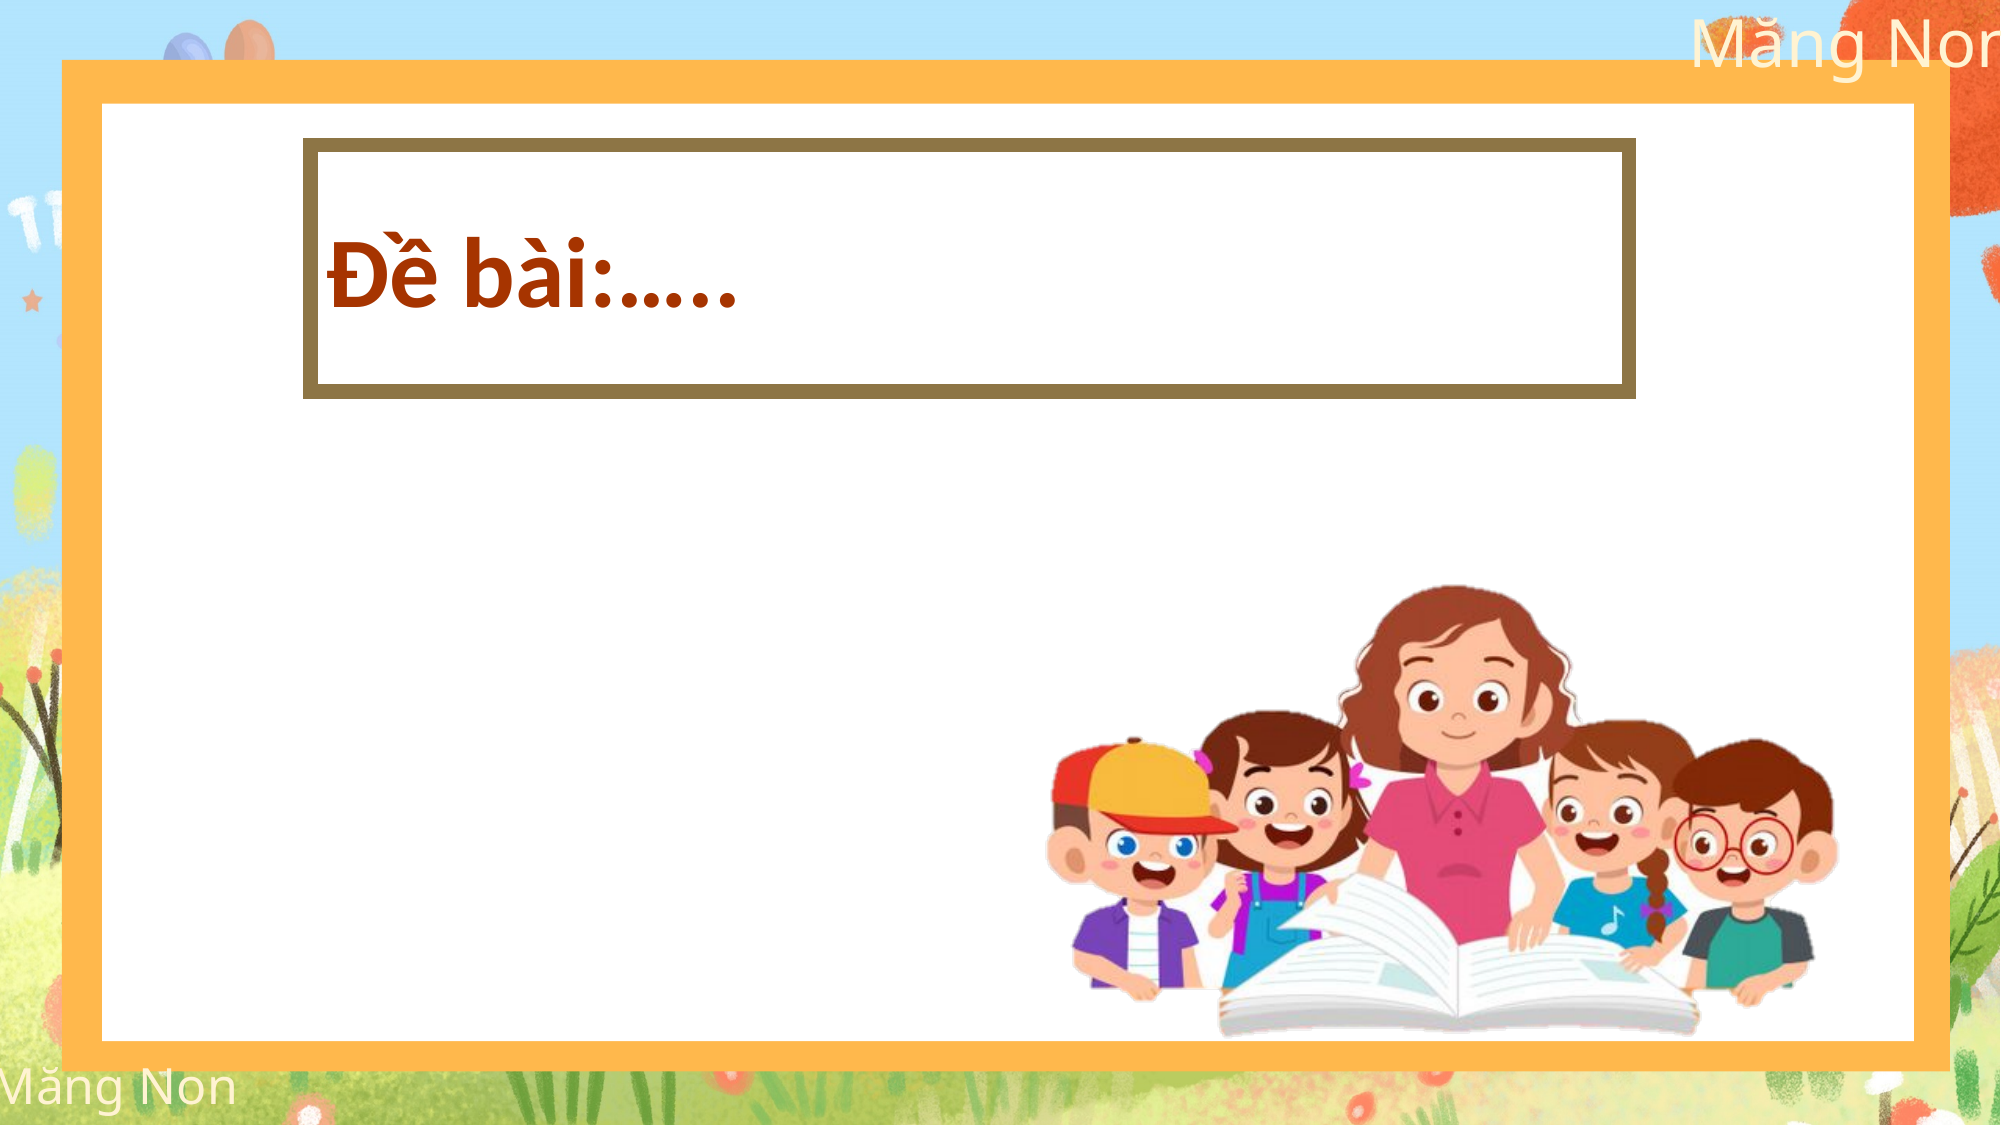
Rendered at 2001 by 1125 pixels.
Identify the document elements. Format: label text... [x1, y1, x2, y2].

text_box [309, 144, 1630, 392]
picture [0, 0, 2000, 1125]
text_box Đề bài:….. [310, 200, 1487, 335]
